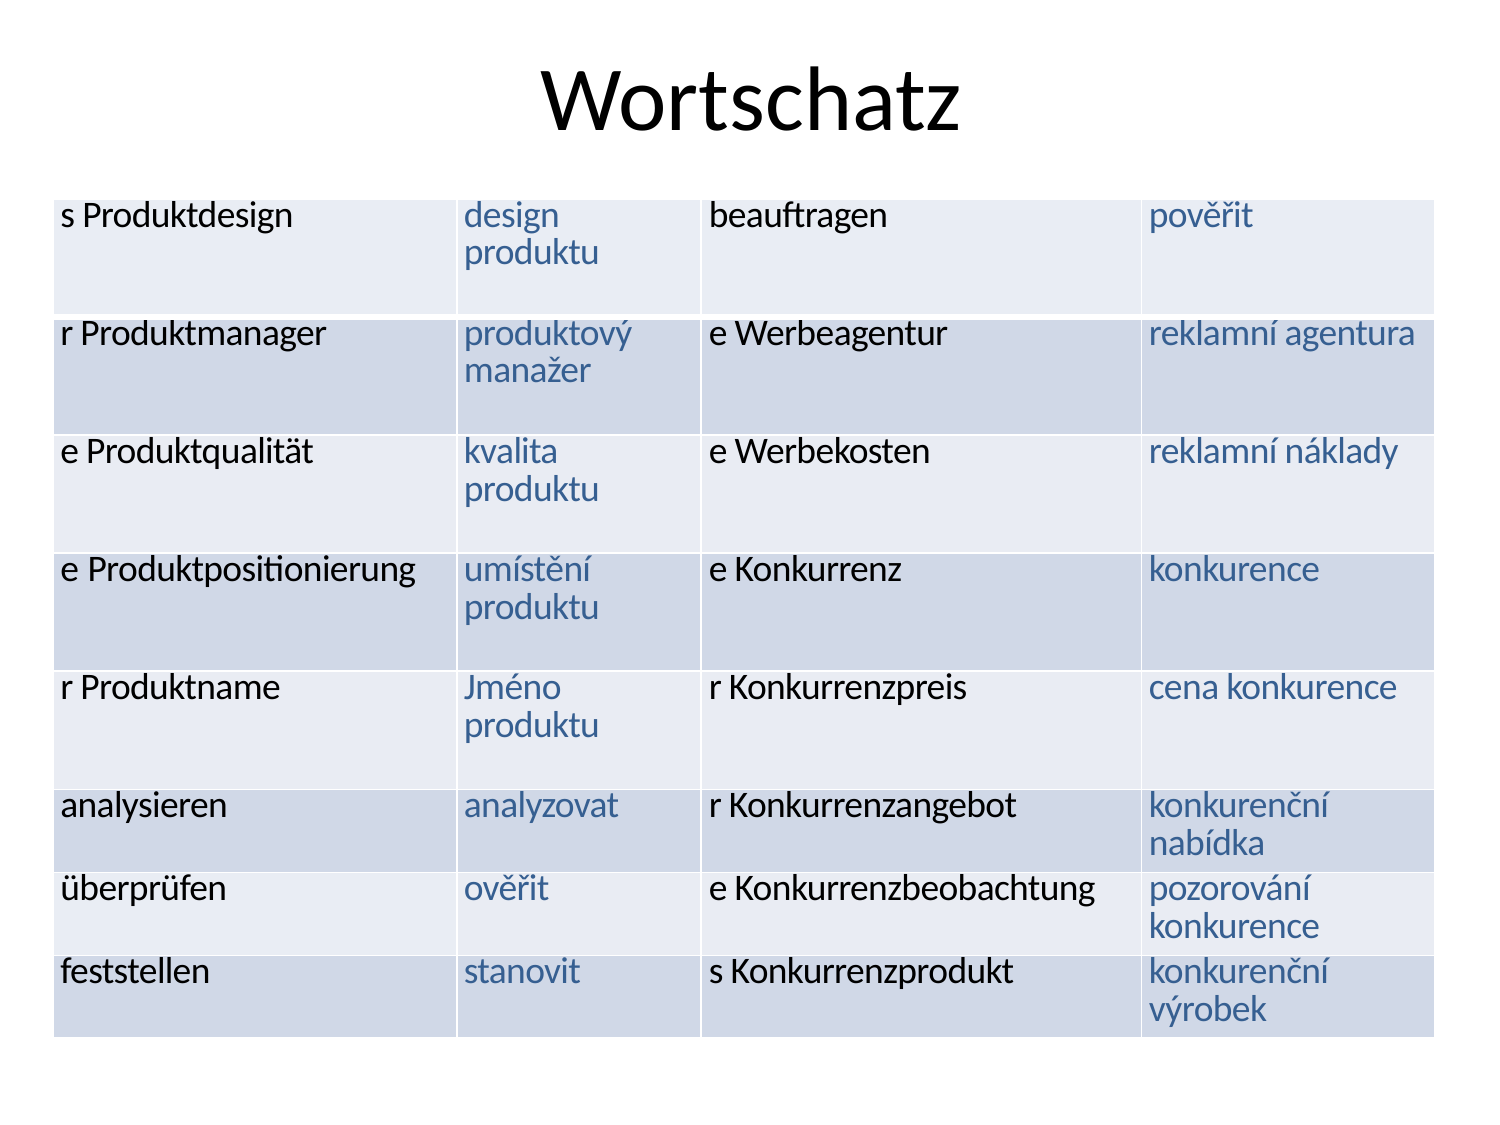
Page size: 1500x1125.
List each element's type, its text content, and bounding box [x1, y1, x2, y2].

table_cell Jméno produktu [458, 672, 700, 789]
table_cell e Konkurrenzbeobachtung [702, 873, 1141, 955]
table_cell e Produktqualität [54, 436, 456, 552]
table_cell r Konkurrenzangebot [702, 790, 1141, 872]
table_cell analysieren [54, 790, 456, 872]
table_cell produktový manažer [458, 320, 700, 434]
table_cell cena konkurence [1142, 672, 1434, 789]
table_cell feststellen [54, 956, 456, 1037]
table_header s Produktdesign [54, 200, 456, 314]
table_cell kvalita produktu [458, 436, 700, 552]
table_cell stanovit [458, 956, 700, 1037]
table_cell reklamní agentura [1142, 320, 1434, 434]
table_cell überprüfen [54, 873, 456, 955]
table_cell konkurence [1142, 554, 1434, 670]
table_cell r Produktmanager [54, 320, 456, 434]
table_header beauftragen [702, 200, 1141, 314]
table_cell reklamní náklady [1142, 436, 1434, 552]
table_cell e Werbekosten [702, 436, 1141, 552]
table_header pověřit [1142, 200, 1434, 314]
table_cell e Konkurrenz [702, 554, 1141, 670]
table_cell konkurenční nabídka [1142, 790, 1434, 872]
table_cell analyzovat [458, 790, 700, 872]
table_cell umístění produktu [458, 554, 700, 670]
table_cell s Konkurrenzprodukt [702, 956, 1141, 1037]
table_cell e Produktpositionierung [54, 554, 456, 670]
title Wortschatz [76, 0, 1427, 188]
table_cell konkurenční výrobek [1142, 956, 1434, 1037]
table_cell r Produktname [54, 672, 456, 789]
table_header design produktu [458, 200, 700, 314]
table_cell ověřit [458, 873, 700, 955]
table_cell e Werbeagentur [702, 320, 1141, 434]
table_cell r Konkurrenzpreis [702, 672, 1141, 789]
table_cell pozorování konkurence [1142, 873, 1434, 955]
